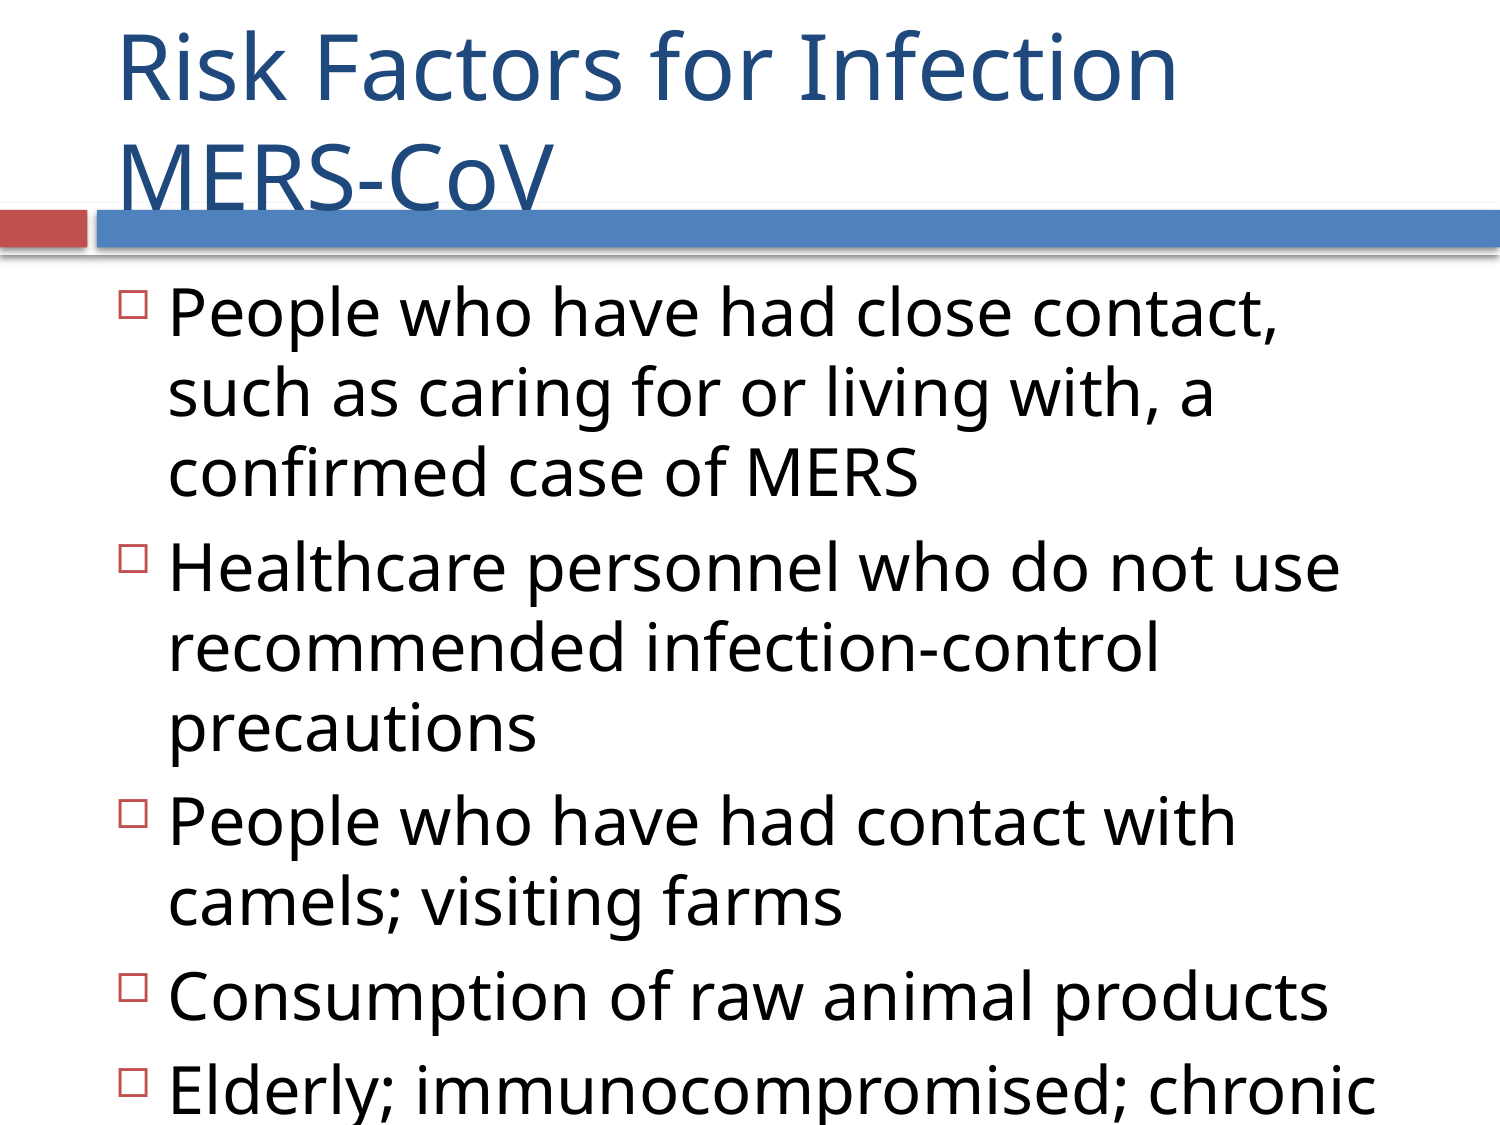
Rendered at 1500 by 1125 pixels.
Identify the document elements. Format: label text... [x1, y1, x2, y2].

list People who have had close contact, such as caring for or living with, a confirmed case of MERS Healthcare personnel who do not use recommended infection-control precautions People who have had contact with camels; visiting farms Consumption of raw animal products Elderly; immunocompromised; chronic disease [100, 262, 1438, 1000]
title Risk Factors for Infection MERS-CoV [100, 37, 1438, 200]
